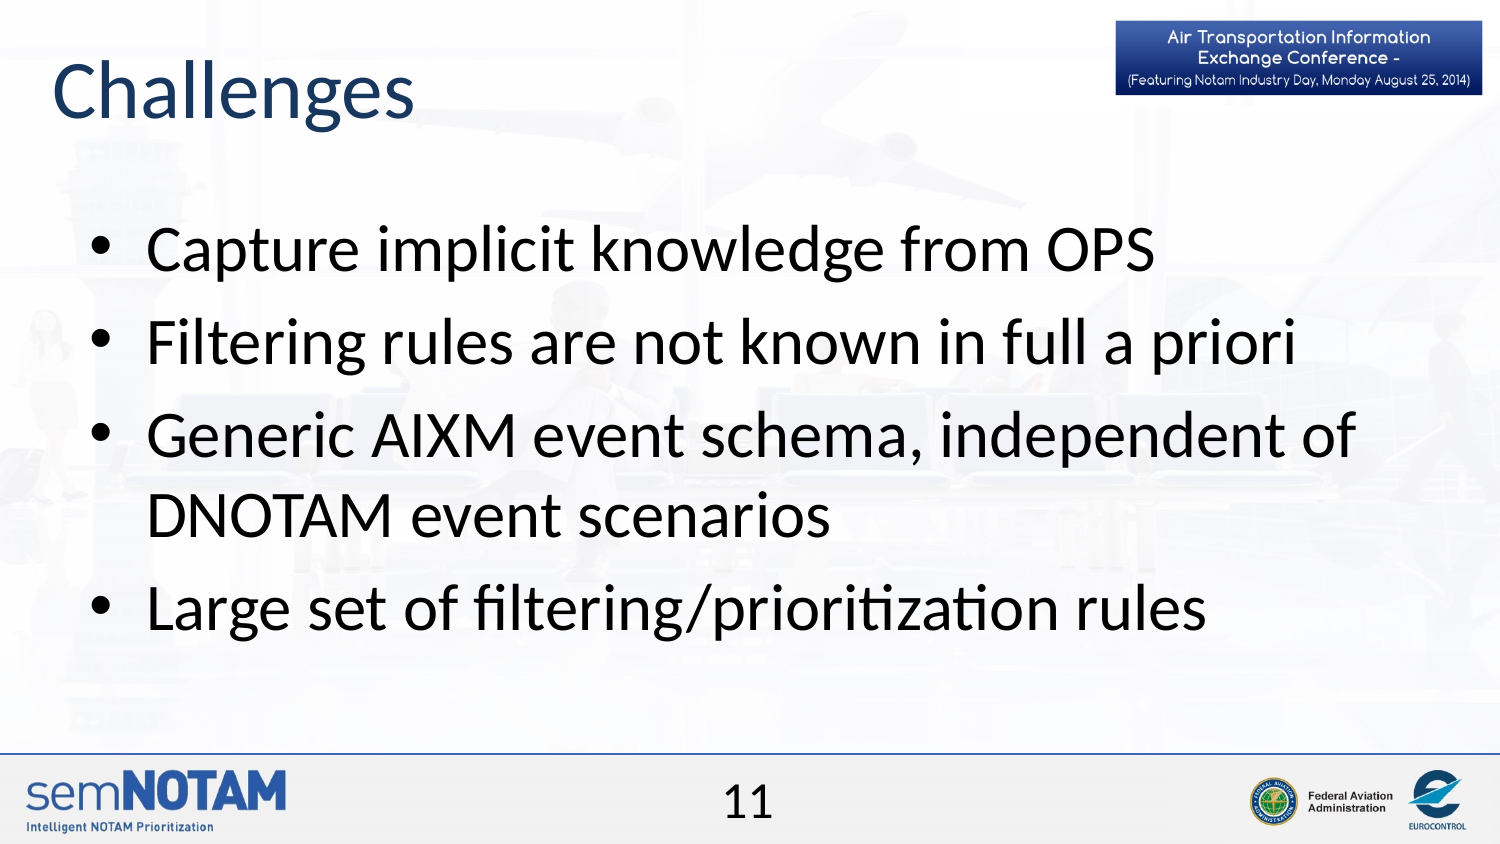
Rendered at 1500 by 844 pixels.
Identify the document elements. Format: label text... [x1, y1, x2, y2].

text_box 11 [706, 759, 794, 837]
list Capture implicit knowledge from OPS Filtering rules are not known in full a priori Generic AIXM event schema, independent of DNOTAM event scenarios Large set of filtering/prioritization rules [75, 196, 1425, 754]
text_box Challenges [37, 28, 788, 143]
picture [0, 0, 1500, 844]
